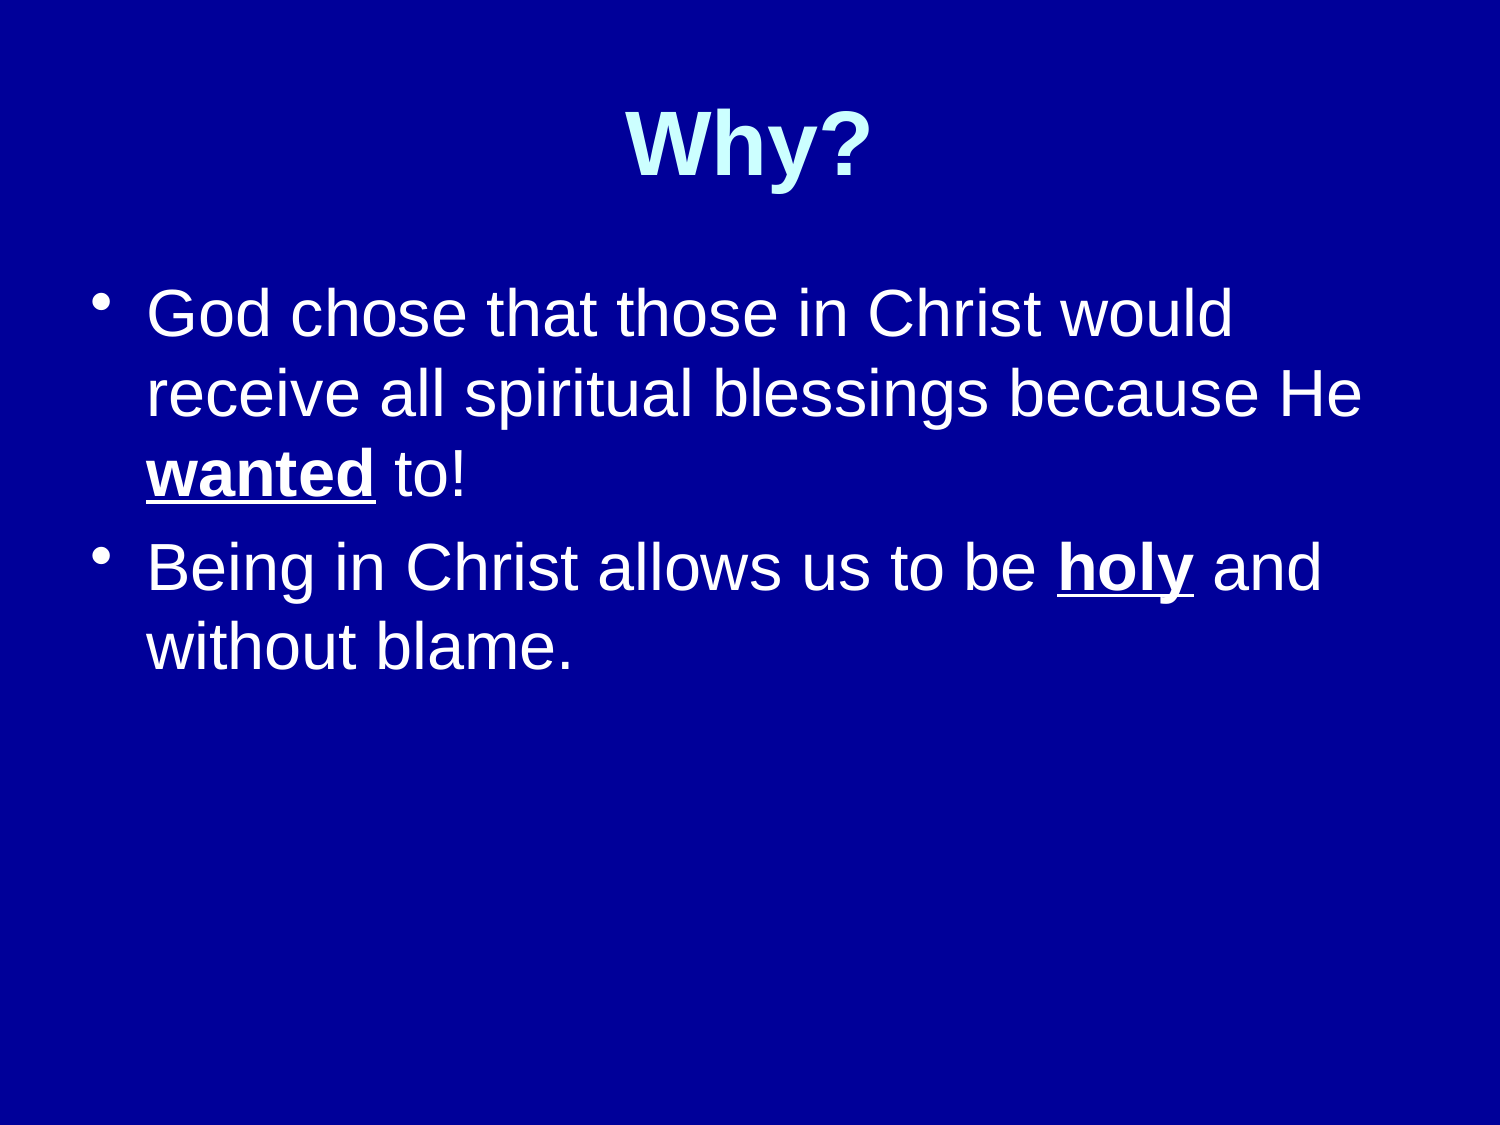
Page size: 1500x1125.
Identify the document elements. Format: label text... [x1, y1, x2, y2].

title Why? [74, 44, 1426, 233]
list God chose that those in Christ would receive all spiritual blessings because He wanted to! Being in Christ allows us to be holy and without blame. [74, 262, 1426, 1006]
